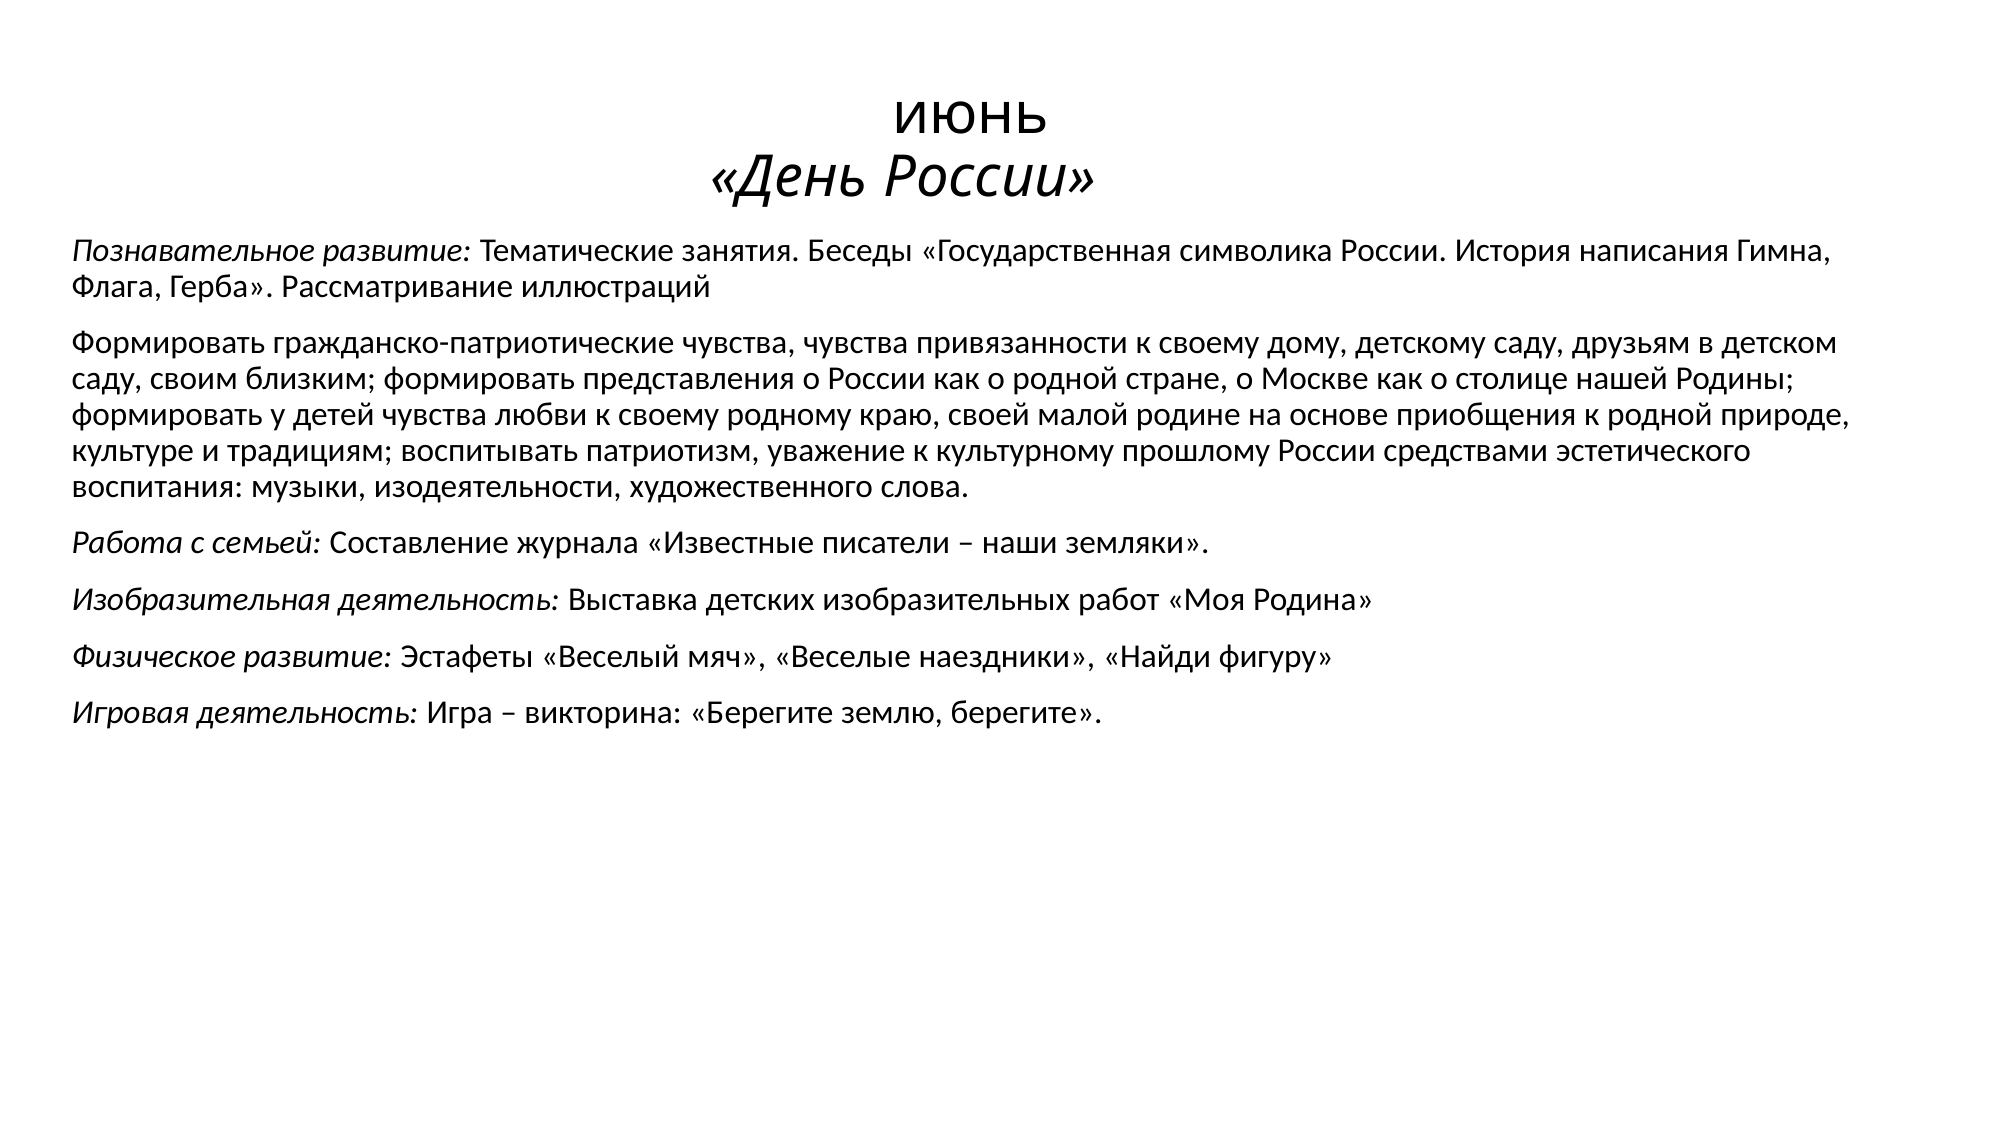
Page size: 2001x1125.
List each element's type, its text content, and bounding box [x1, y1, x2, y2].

list Познавательное развитие: Тематические занятия. Беседы «Государственная символика России. История написания Гимна, Флага, Герба». Рассматривание иллюстраций Формировать гражданско-патриотические чувства, чувства привязанности к своему дому, детскому саду, друзьям в детском саду, своим близким; формировать представления о России как о родной стране, о Москве как о столице нашей Родины; формировать у детей чувства любви к своему родному краю, своей малой родине на основе приобщения к родной природе, культуре и традициям; воспитывать патриотизм, уважение к культурному прошлому России средствами эстетического воспитания: музыки, изодеятельности, художественного слова. Работа с семьей: Составление журнала «Известные писатели – наши земляки». Изобразительная деятельность: Выставка детских изобразительных работ «Моя Родина» Физическое развитие: Эстафеты «Веселый мяч», «Веселые наездники», «Найди фигуру» Игровая деятельность: Игра – викторина: «Берегите землю, берегите». [56, 224, 1908, 1079]
title июнь «День России» [137, 75, 1579, 224]
